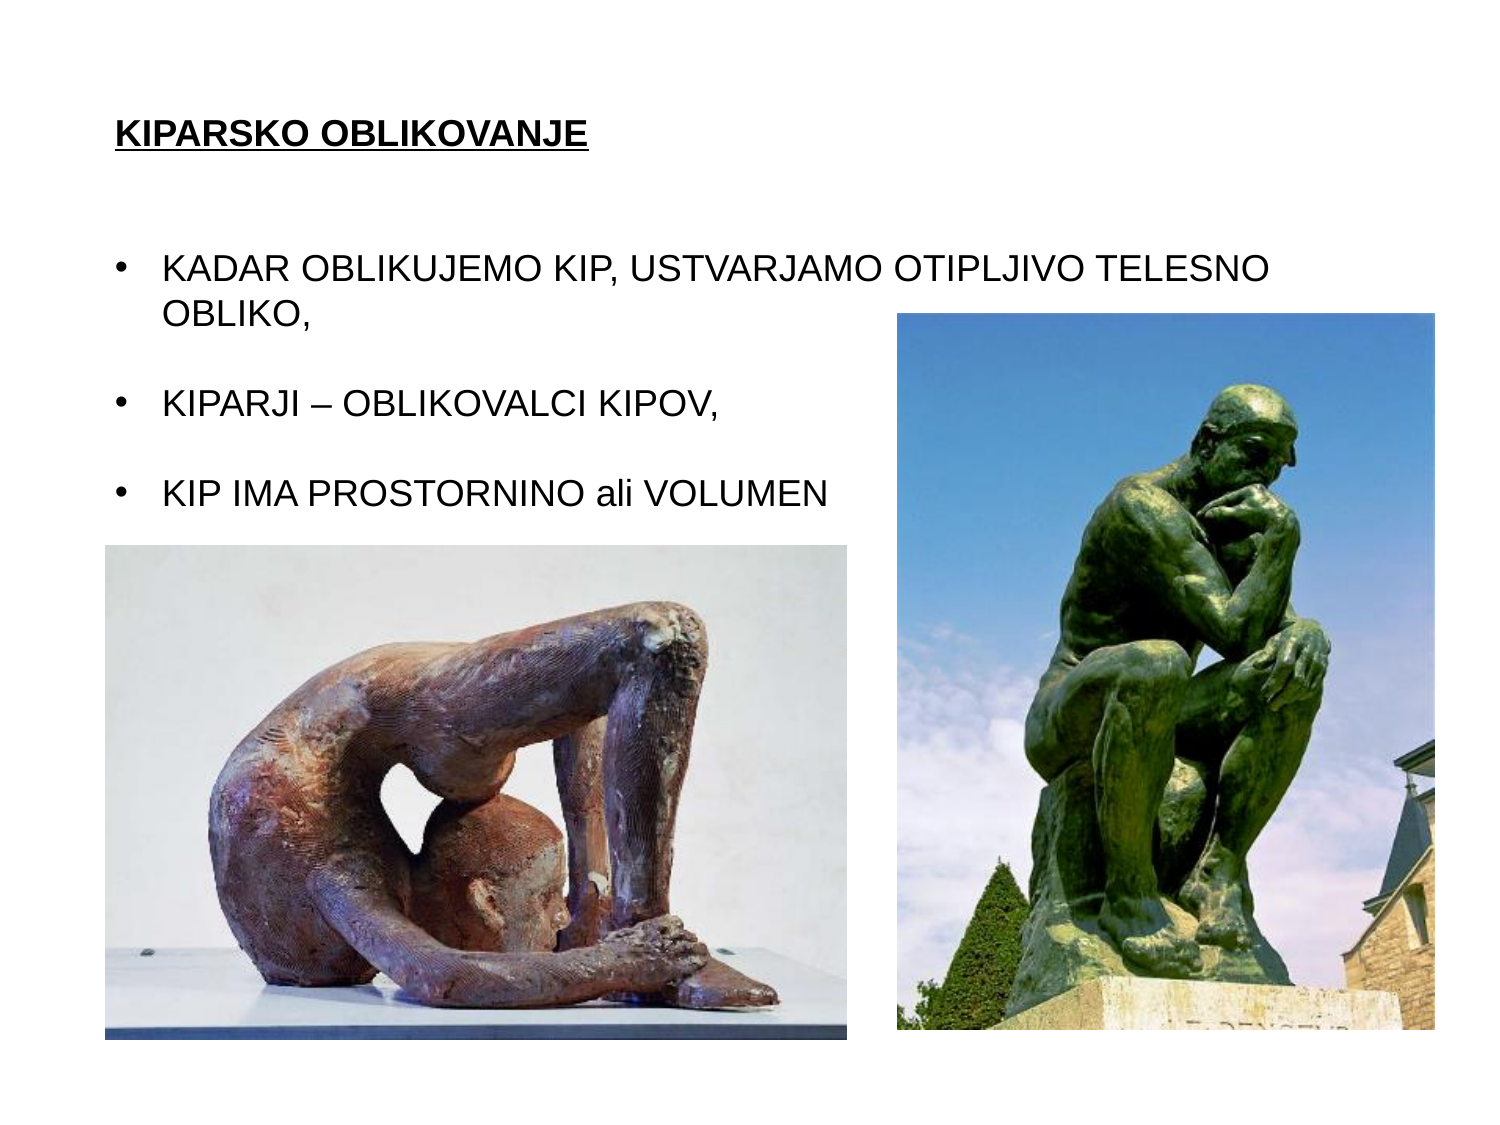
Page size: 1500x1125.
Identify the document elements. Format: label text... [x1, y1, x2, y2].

picture [105, 545, 847, 1040]
picture [897, 313, 1436, 1031]
text_box KIPARSKO OBLIKOVANJE KADAR OBLIKUJEMO KIP, USTVARJAMO OTIPLJIVO TELESNO OBLIKO, KIPARJI – OBLIKOVALCI KIPOV, KIP IMA PROSTORNINO ali VOLUMEN [100, 101, 1412, 522]
